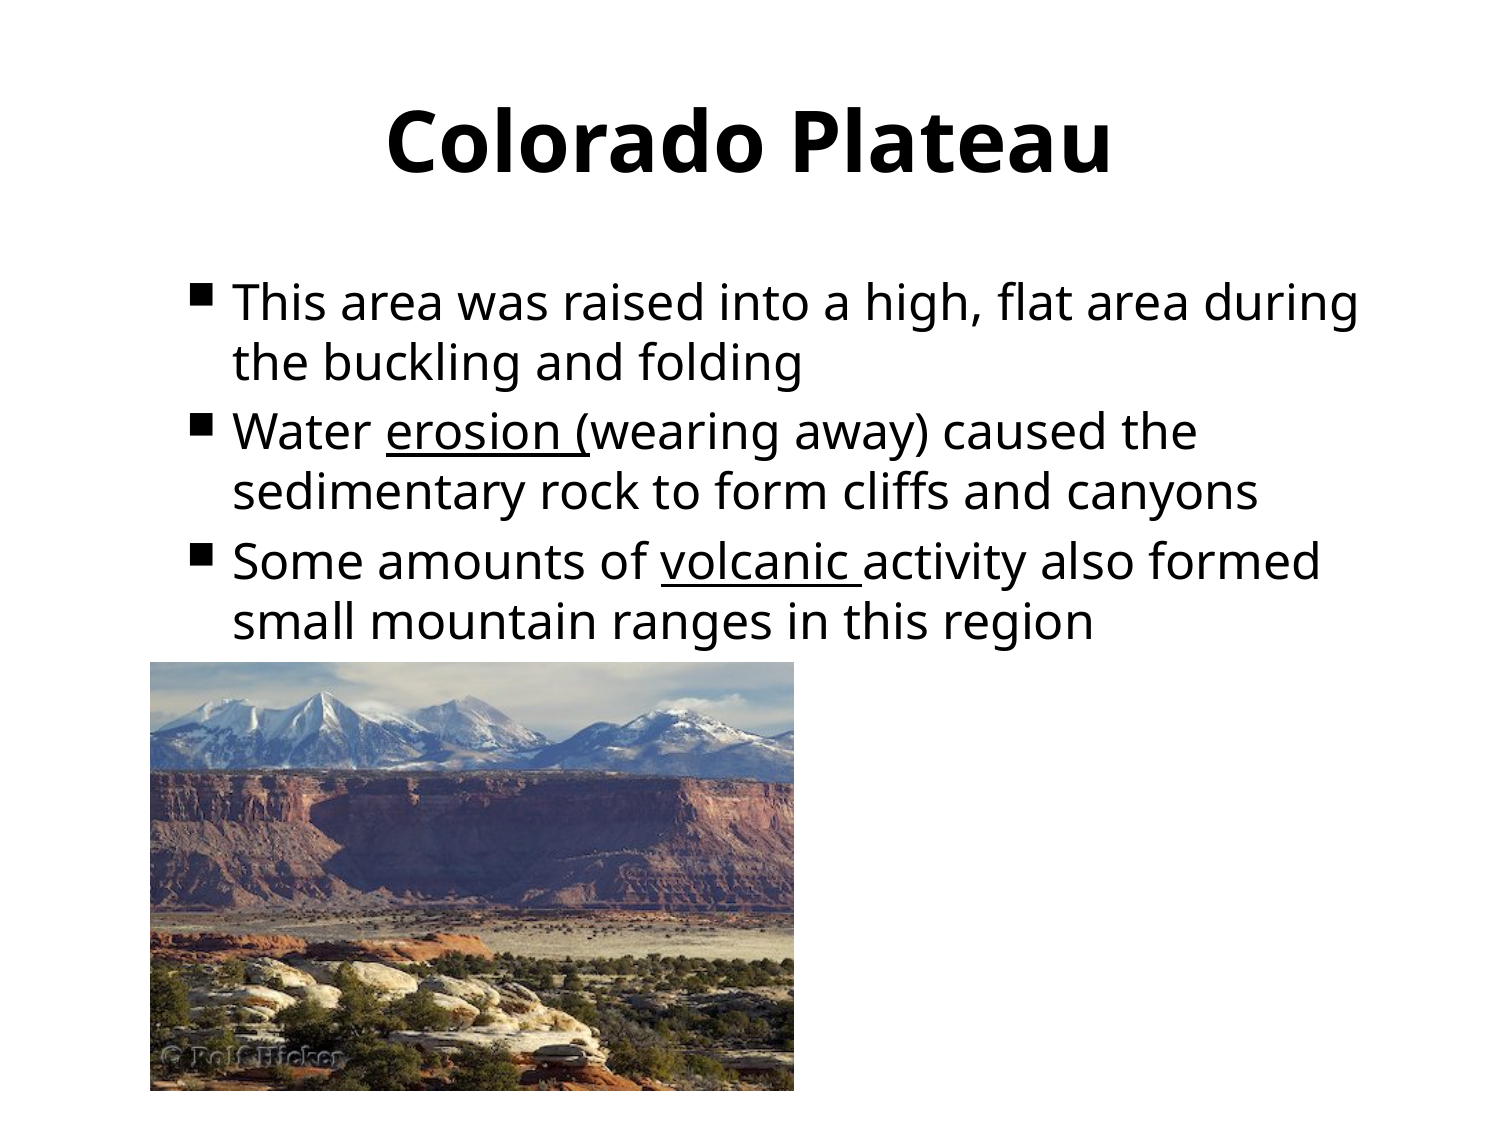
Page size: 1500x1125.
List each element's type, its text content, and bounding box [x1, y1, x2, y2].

title Colorado Plateau [75, 45, 1425, 233]
picture [149, 662, 794, 1091]
list This area was raised into a high, flat area during the buckling and folding Water erosion (wearing away) caused the sedimentary rock to form cliffs and canyons Some amounts of volcanic activity also formed small mountain ranges in this region [75, 262, 1425, 1035]
